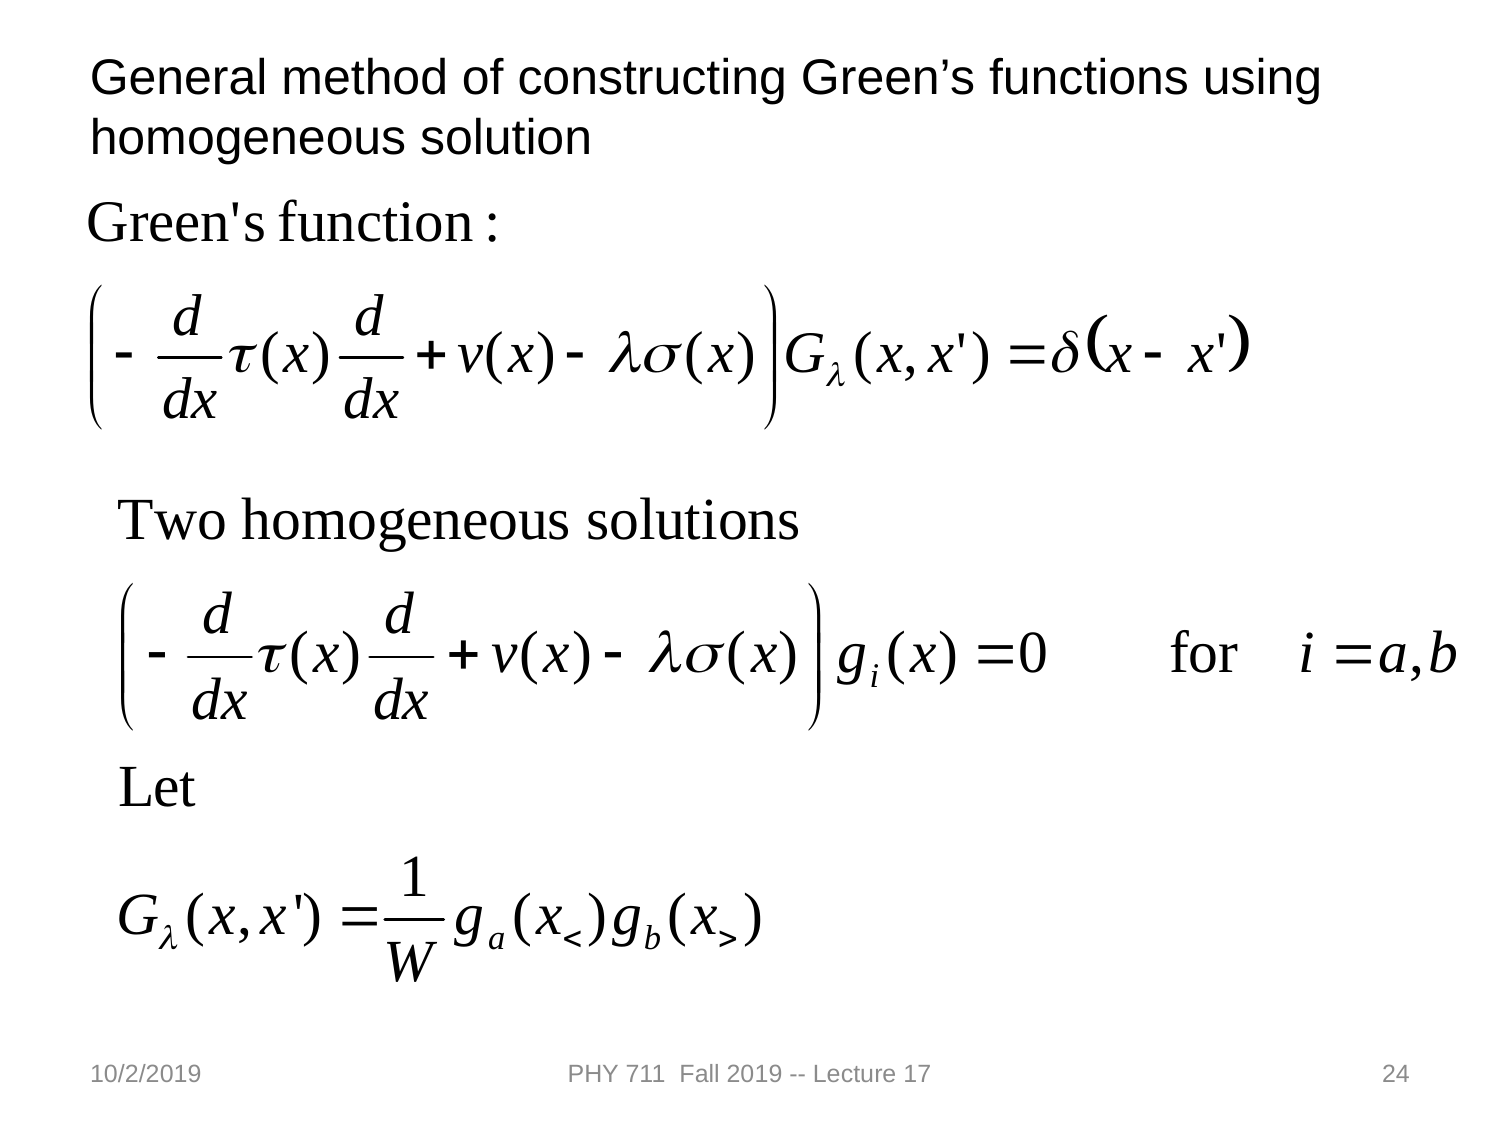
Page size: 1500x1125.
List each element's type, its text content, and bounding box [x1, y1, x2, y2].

slide_number 24 [1074, 1042, 1425, 1103]
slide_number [75, 1042, 425, 1103]
text_box General method of constructing Green’s functions using homogeneous solution [74, 37, 1425, 173]
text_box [112, 489, 1465, 991]
footer PHY 711 Fall 2019 -- Lecture 17 [512, 1042, 988, 1103]
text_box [78, 187, 1251, 443]
